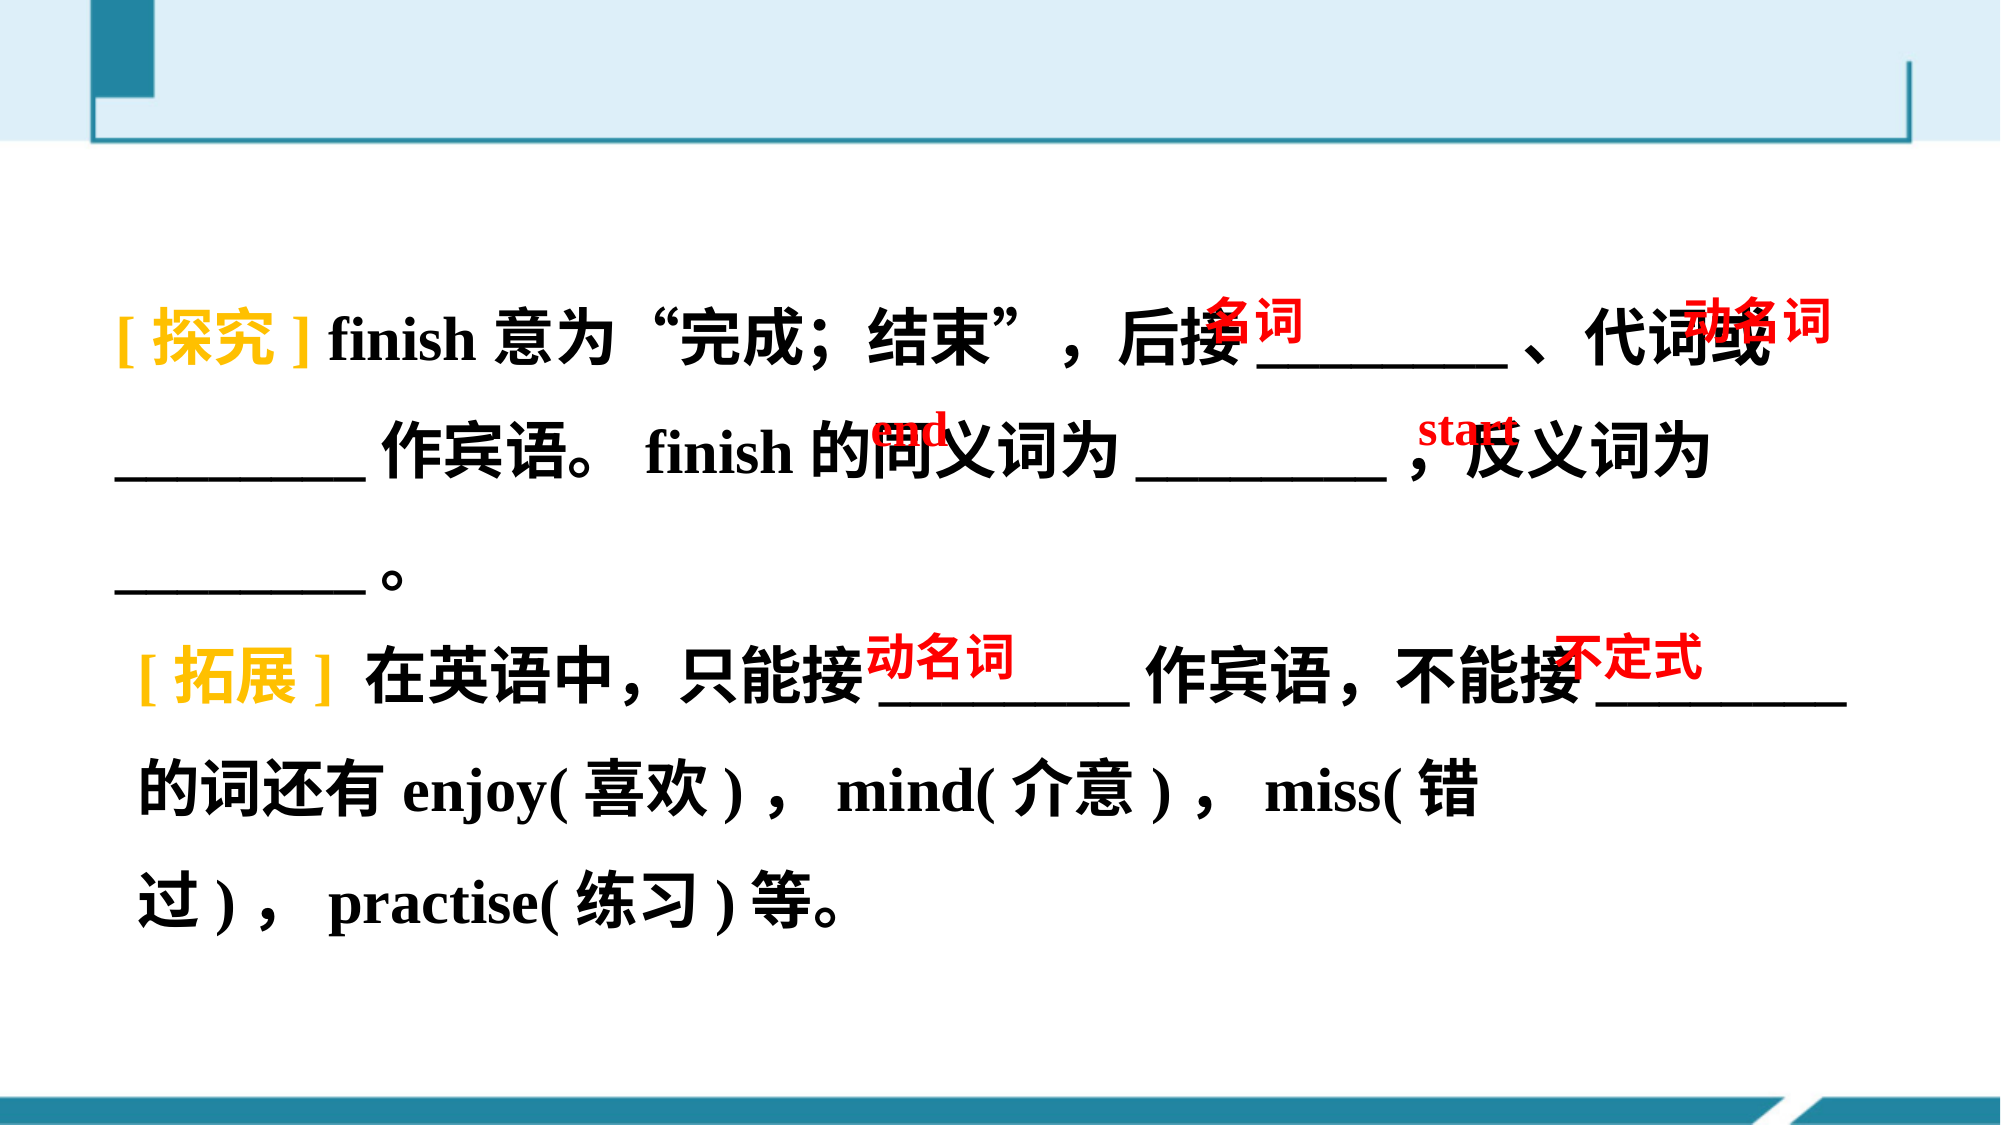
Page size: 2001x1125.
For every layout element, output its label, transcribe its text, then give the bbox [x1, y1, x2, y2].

text_box 动名词 [850, 618, 1075, 694]
picture [0, 0, 2001, 1125]
text_box [拓展] 在英语中，只能接________作宾语，不能接________的词还有enjoy(喜欢)，mind(介意)，miss(错过)，practise(练习)等。 [122, 591, 1893, 944]
text_box 不定式 [1538, 617, 1849, 693]
text_box start [1403, 387, 1714, 463]
text_box [探究] finish意为“完成；结束”，后接________、代词或________作宾语。finish的同义词为________，反义词为________。 [100, 246, 2000, 607]
text_box 名词 [1189, 282, 1348, 357]
text_box 动名词 [1668, 282, 1892, 357]
text_box end [855, 389, 977, 465]
